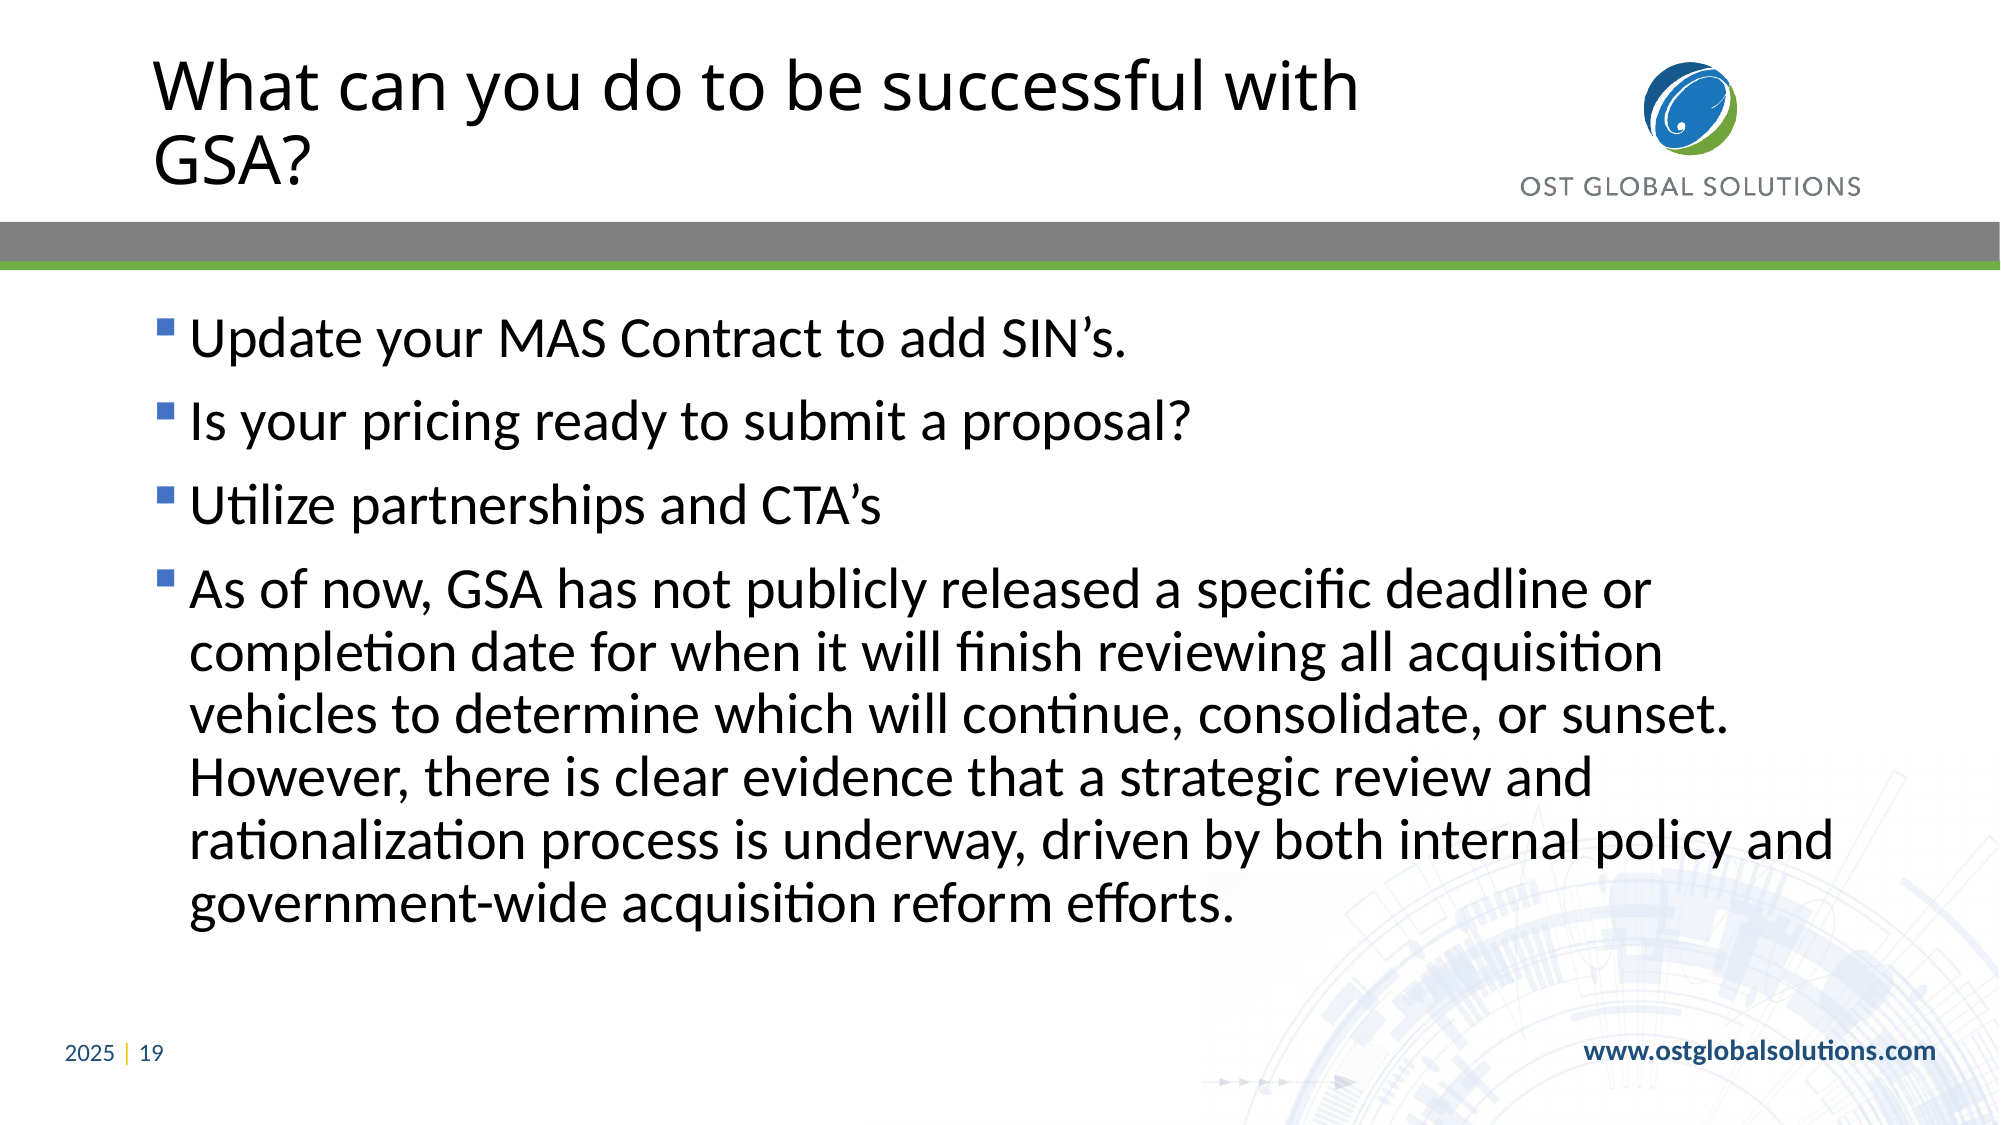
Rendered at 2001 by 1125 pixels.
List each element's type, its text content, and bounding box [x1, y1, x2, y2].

list Update your MAS Contract to add SIN’s. Is your pricing ready to submit a proposal? Utilize partnerships and CTA’s As of now, GSA has not publicly released a specific deadline or completion date for when it will finish reviewing all acquisition vehicles to determine which will continue, consolidate, or sunset. However, there is clear evidence that a strategic review and rationalization process is underway, driven by both internal policy and government-wide acquisition reform efforts. [137, 299, 1855, 1014]
picture [1518, 59, 1863, 199]
title What can you do to be successful with GSA? [137, 44, 1505, 207]
picture [870, 750, 1999, 1125]
